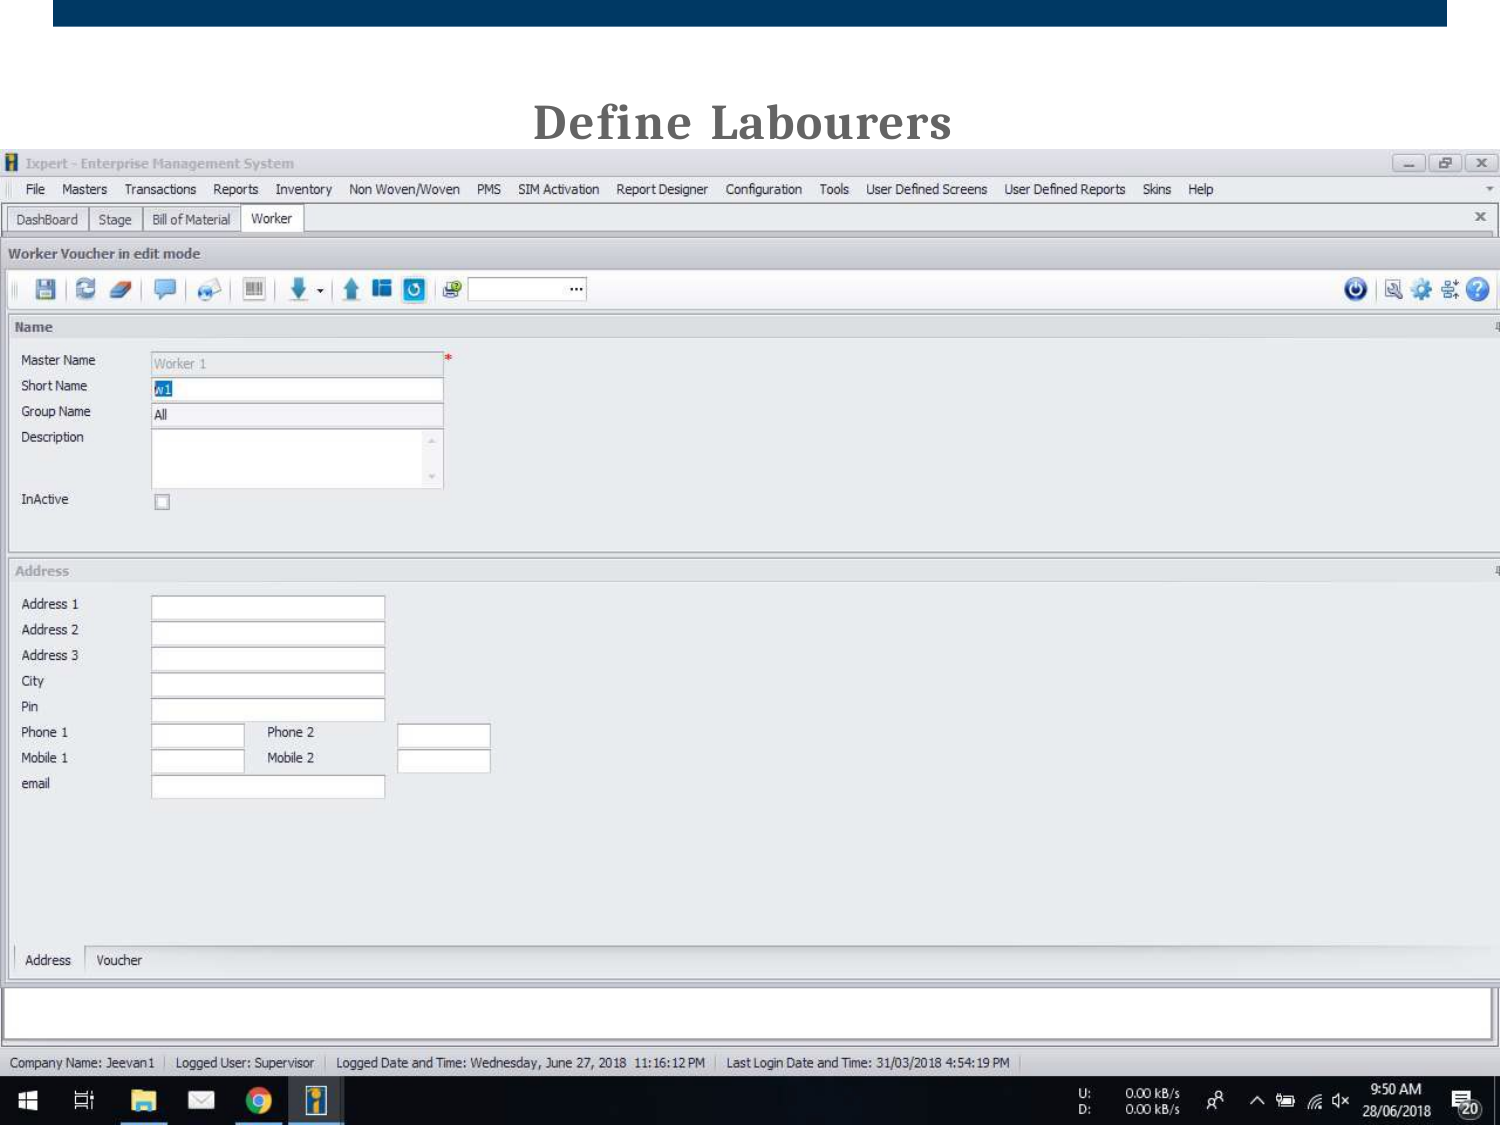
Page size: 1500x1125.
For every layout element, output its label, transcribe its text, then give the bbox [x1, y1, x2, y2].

title Define Labourers [51, 46, 1449, 148]
picture [0, 149, 1500, 1125]
